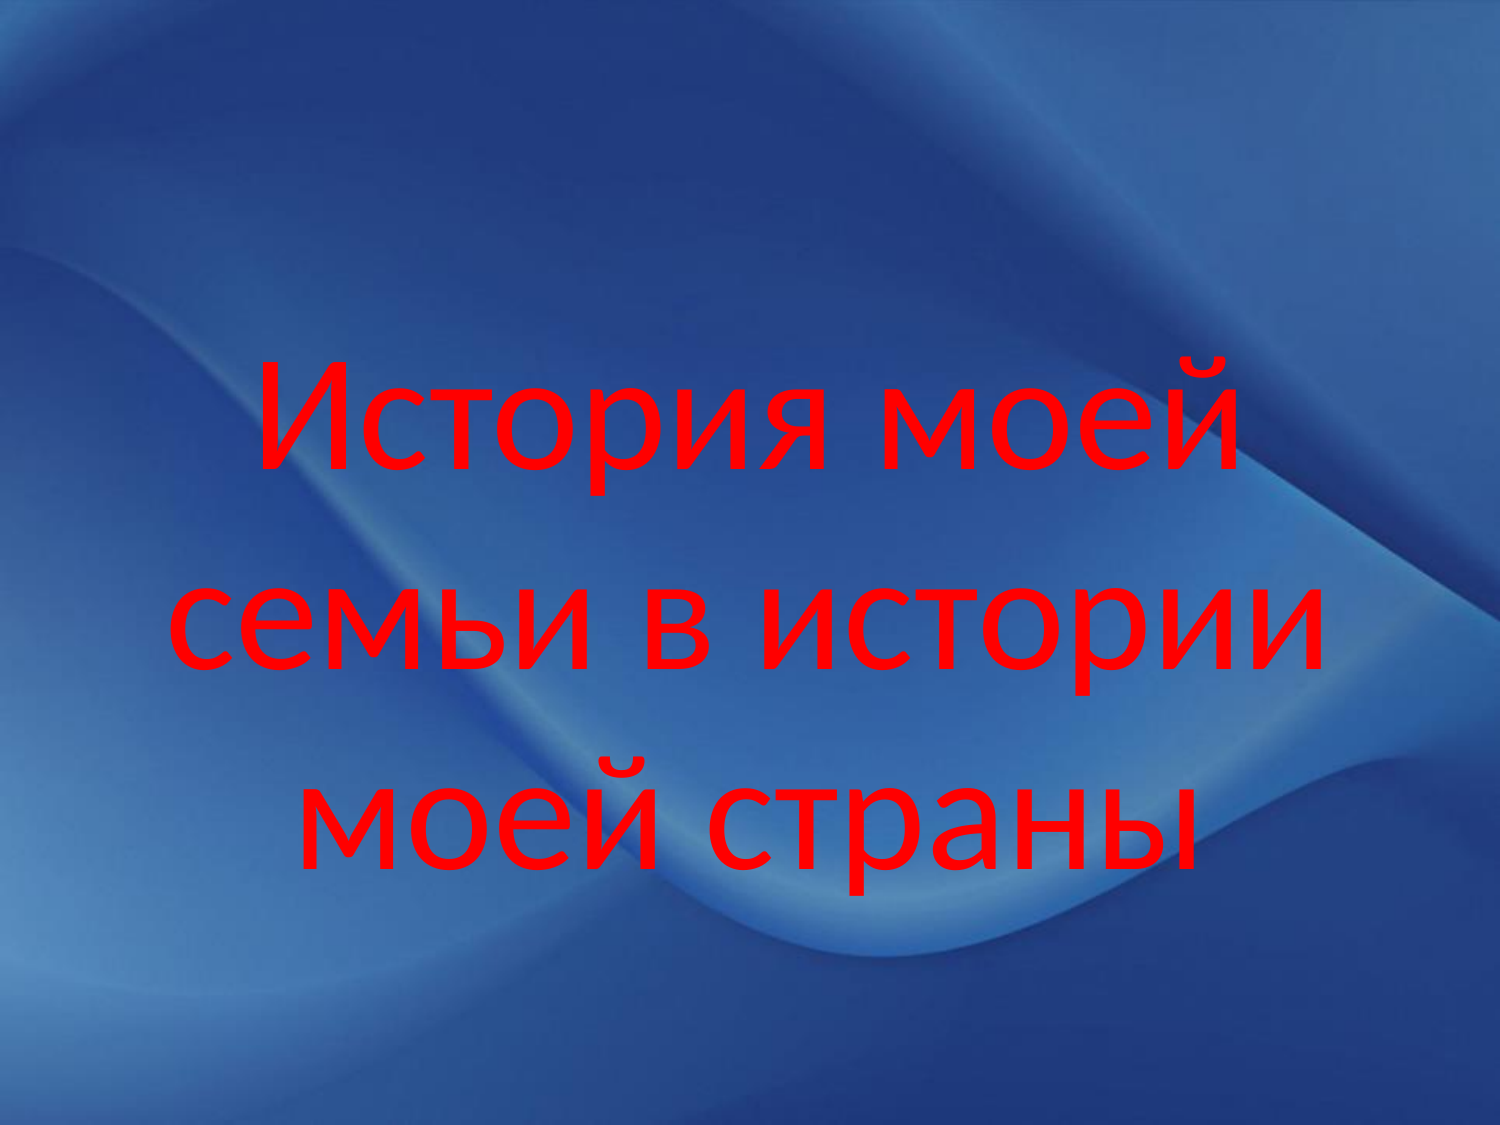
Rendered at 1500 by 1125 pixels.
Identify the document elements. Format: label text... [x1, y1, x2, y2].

picture [0, 0, 1500, 1125]
title История моей семьи в истории моей страны [112, 349, 1388, 856]
